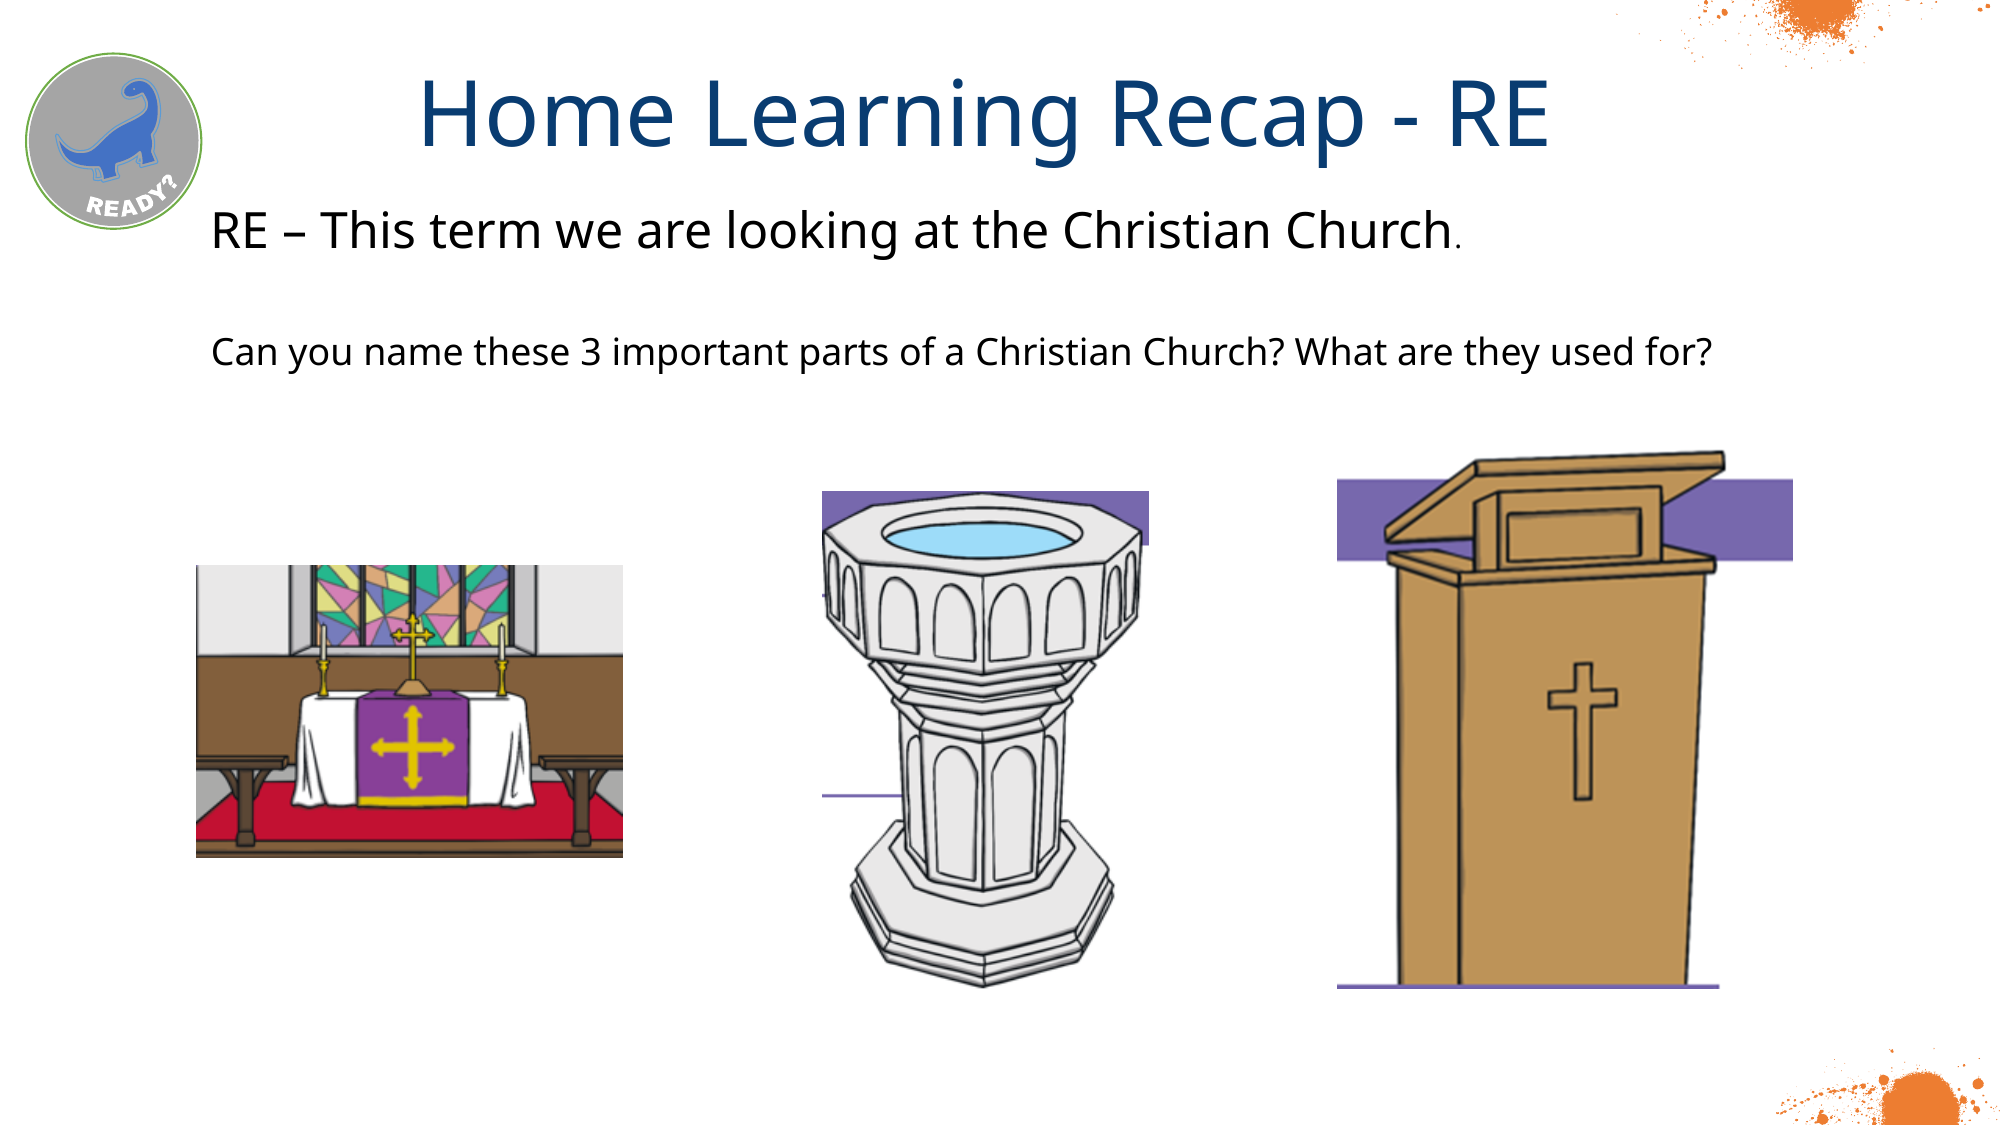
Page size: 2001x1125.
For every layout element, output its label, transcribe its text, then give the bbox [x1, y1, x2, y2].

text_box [24, 51, 202, 230]
text_box Home Learning Recap - RE [401, 47, 1569, 172]
text_box RE – This term we are looking at the Christian Church. Can you name these 3 important parts of a Christian Church? What are they used for? [196, 190, 1856, 426]
picture [821, 491, 1149, 990]
picture [1337, 434, 1798, 989]
picture [196, 565, 623, 858]
